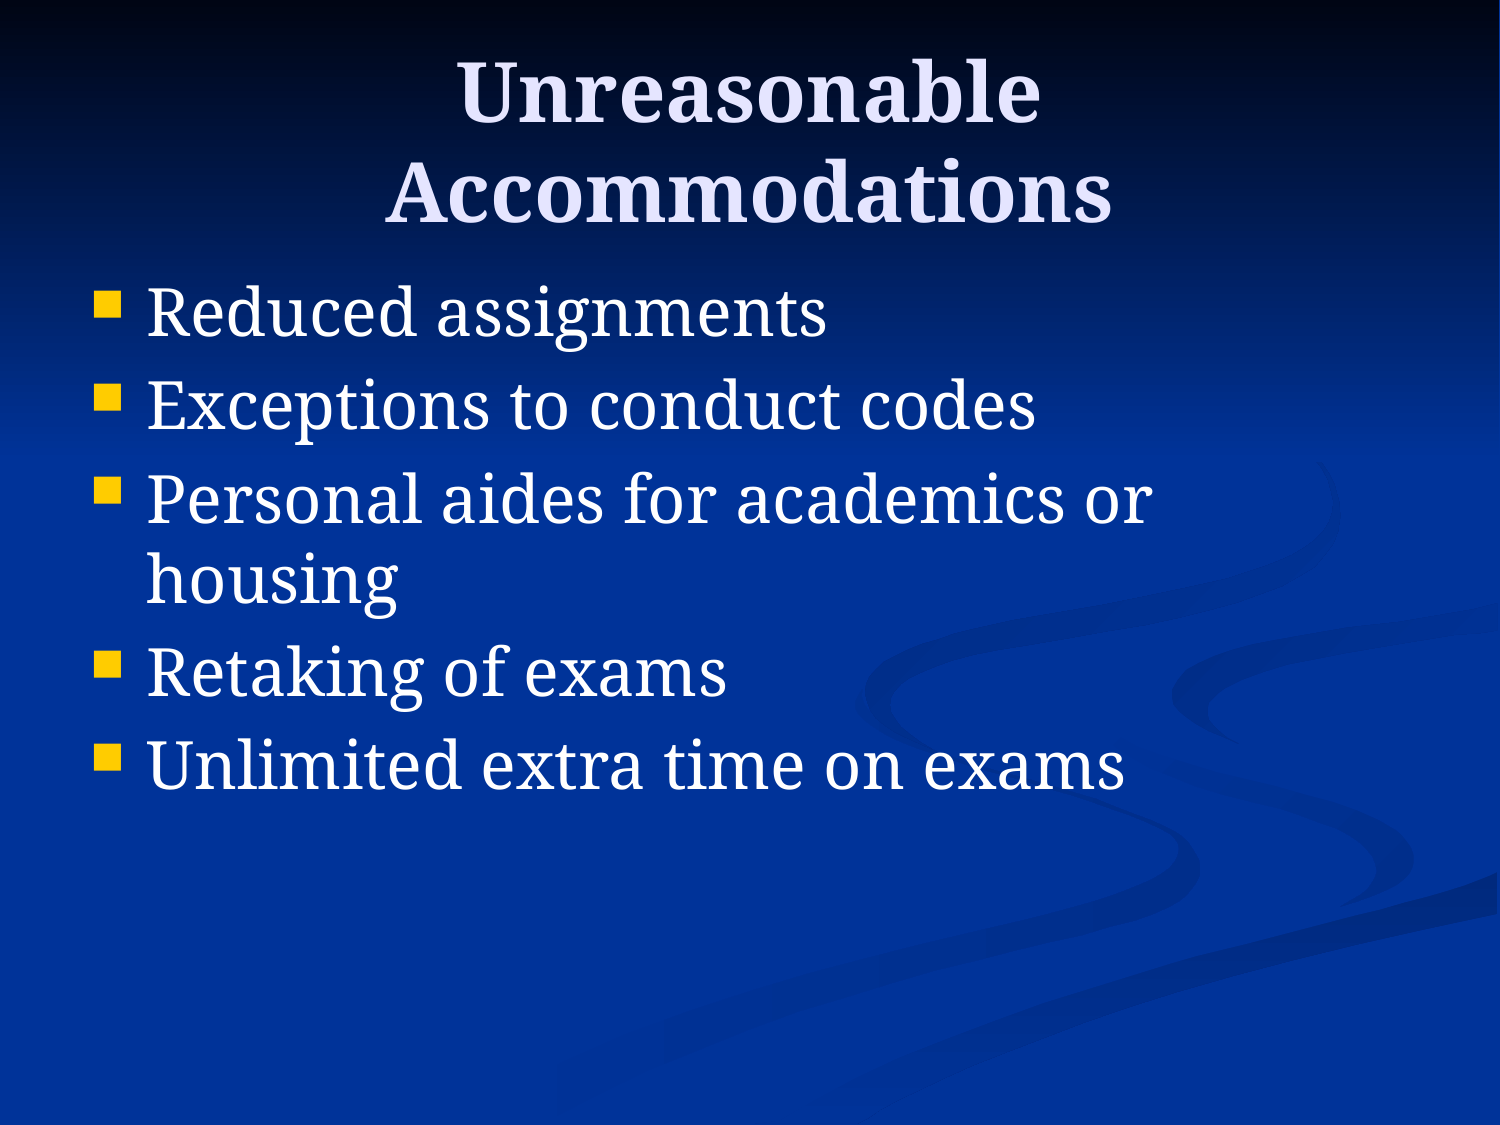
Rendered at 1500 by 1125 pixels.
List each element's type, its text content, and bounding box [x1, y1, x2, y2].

list Reduced assignments Exceptions to conduct codes Personal aides for academics or housing Retaking of exams Unlimited extra time on exams [74, 262, 1426, 1006]
title Unreasonable Accommodations [74, 44, 1426, 233]
